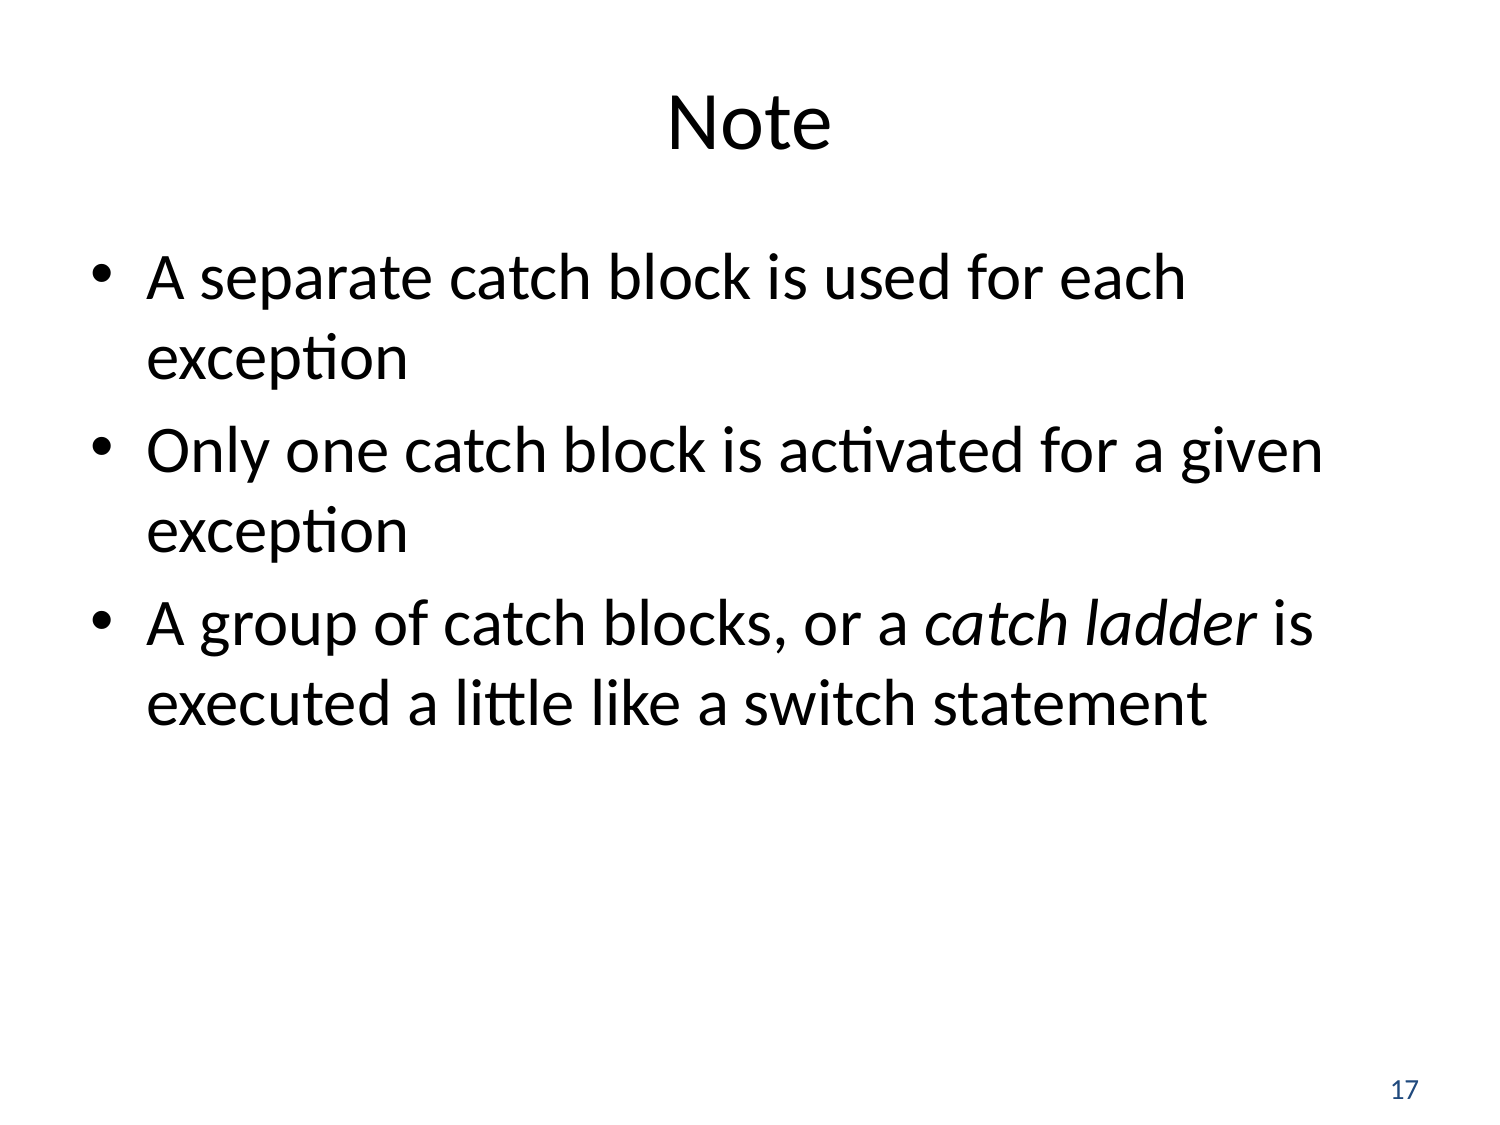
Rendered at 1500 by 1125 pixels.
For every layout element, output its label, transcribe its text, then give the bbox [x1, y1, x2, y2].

title Note [75, 57, 1425, 175]
list A separate catch block is used for each exception Only one catch block is activated for a given exception A group of catch blocks, or a catch ladder is executed a little like a switch statement [75, 224, 1425, 1005]
